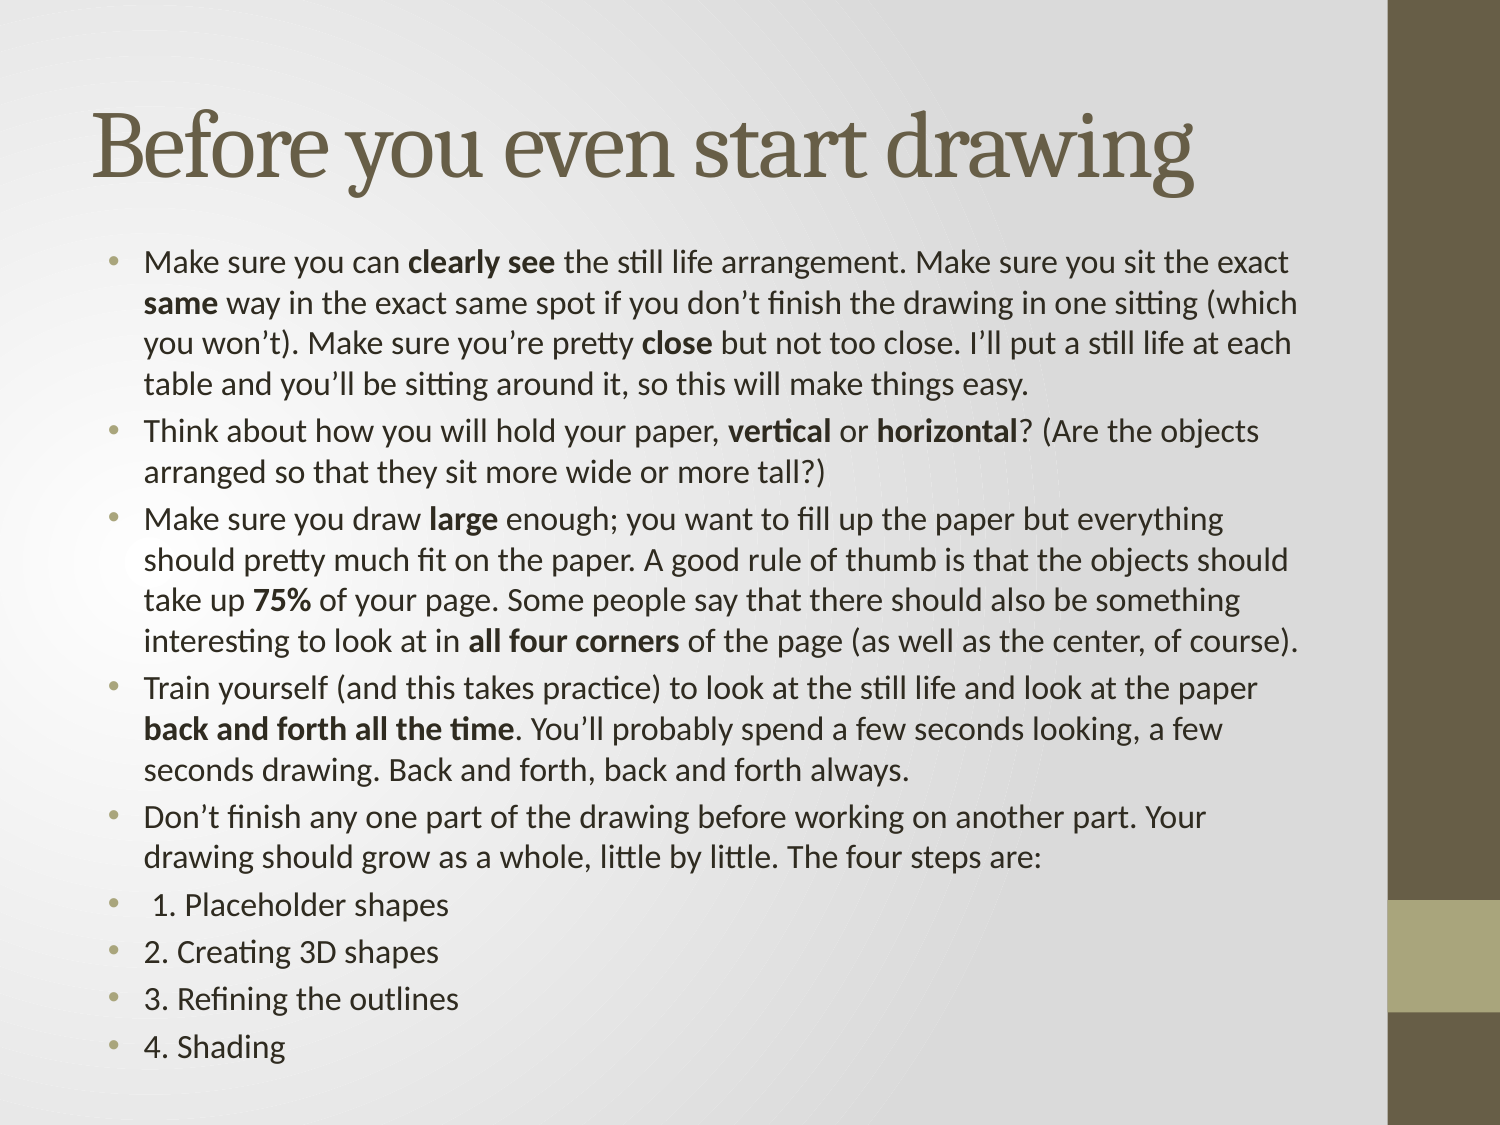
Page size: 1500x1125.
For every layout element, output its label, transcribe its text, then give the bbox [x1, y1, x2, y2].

title Before you even start drawing [75, 45, 1325, 232]
list Make sure you can clearly see the still life arrangement. Make sure you sit the exact same way in the exact same spot if you don’t finish the drawing in one sitting (which you won’t). Make sure you’re pretty close but not too close. I’ll put a still life at each table and you’ll be sitting around it, so this will make things easy. Think about how you will hold your paper, vertical or horizontal? (Are the objects arranged so that they sit more wide or more tall?) Make sure you draw large enough; you want to fill up the paper but everything should pretty much fit on the paper. A good rule of thumb is that the objects should take up 75% of your page. Some people say that there should also be something interesting to look at in all four corners of the page (as well as the center, of course). Train yourself (and this takes practice) to look at the still life and look at the paper back and forth all the time. You’ll probably spend a few seconds looking, a few seconds drawing. Back and forth, back and forth always. Don’t finish any one part of the drawing before working on another part. Your drawing should grow as a whole, little by little. The four steps are: 1. Placeholder shapes 2. Creating 3D shapes 3. Refining the outlines 4. Shading [75, 232, 1325, 1125]
